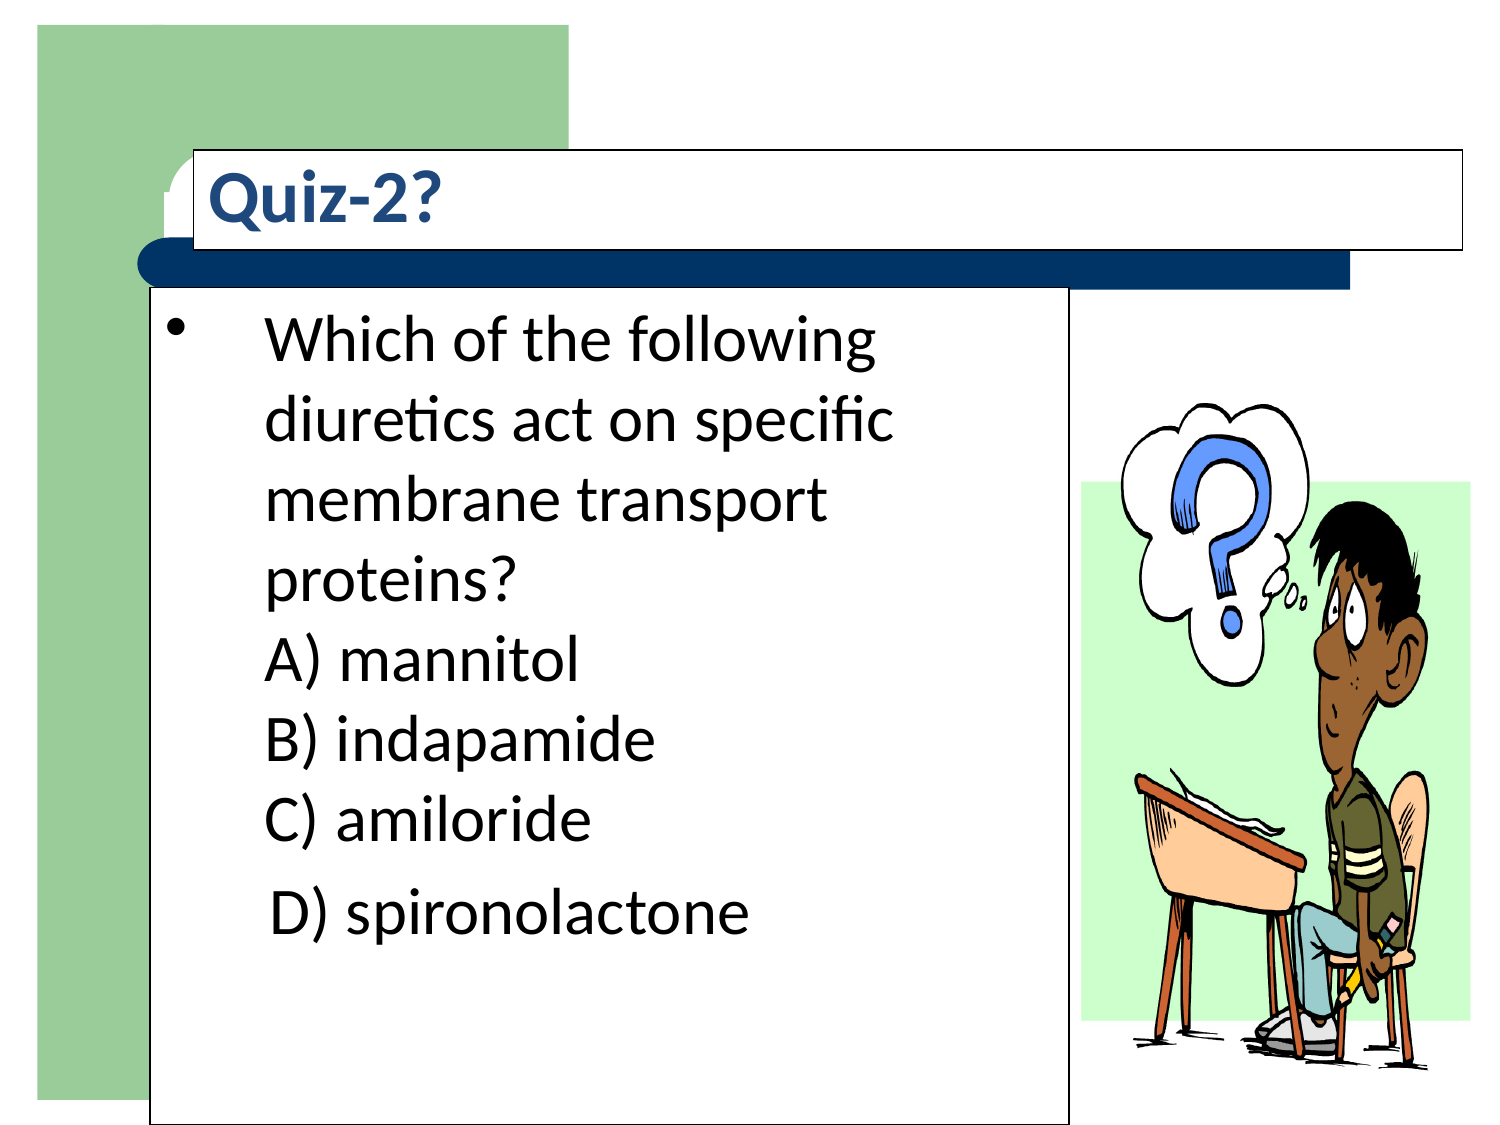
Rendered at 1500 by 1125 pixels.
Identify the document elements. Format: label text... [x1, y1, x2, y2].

picture [1080, 396, 1471, 1071]
text_box Quiz-2? [573, 149, 1463, 250]
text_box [137, 237, 1351, 290]
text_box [37, 24, 569, 1101]
text_box Which of the following diuretics act on specific membrane transport proteins? A) mannitol B) indapamide C) amiloride D) spironolactone [149, 298, 1069, 1125]
